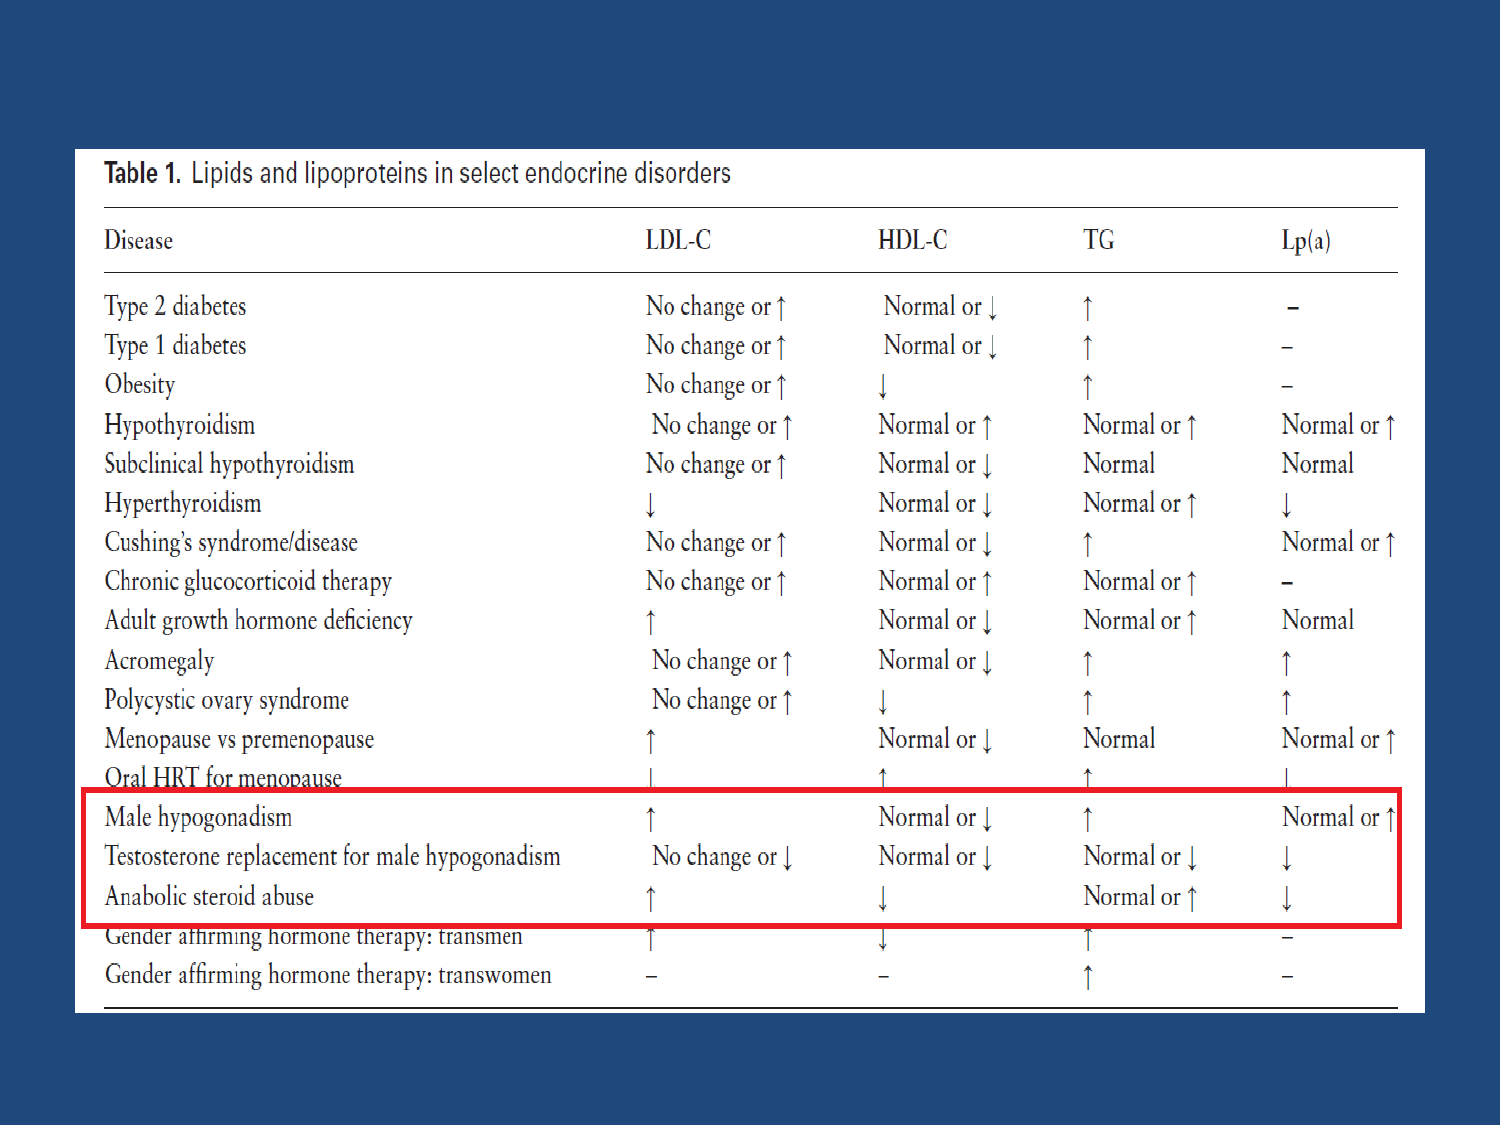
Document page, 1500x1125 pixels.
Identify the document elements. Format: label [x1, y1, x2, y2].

list [74, 149, 1426, 1013]
